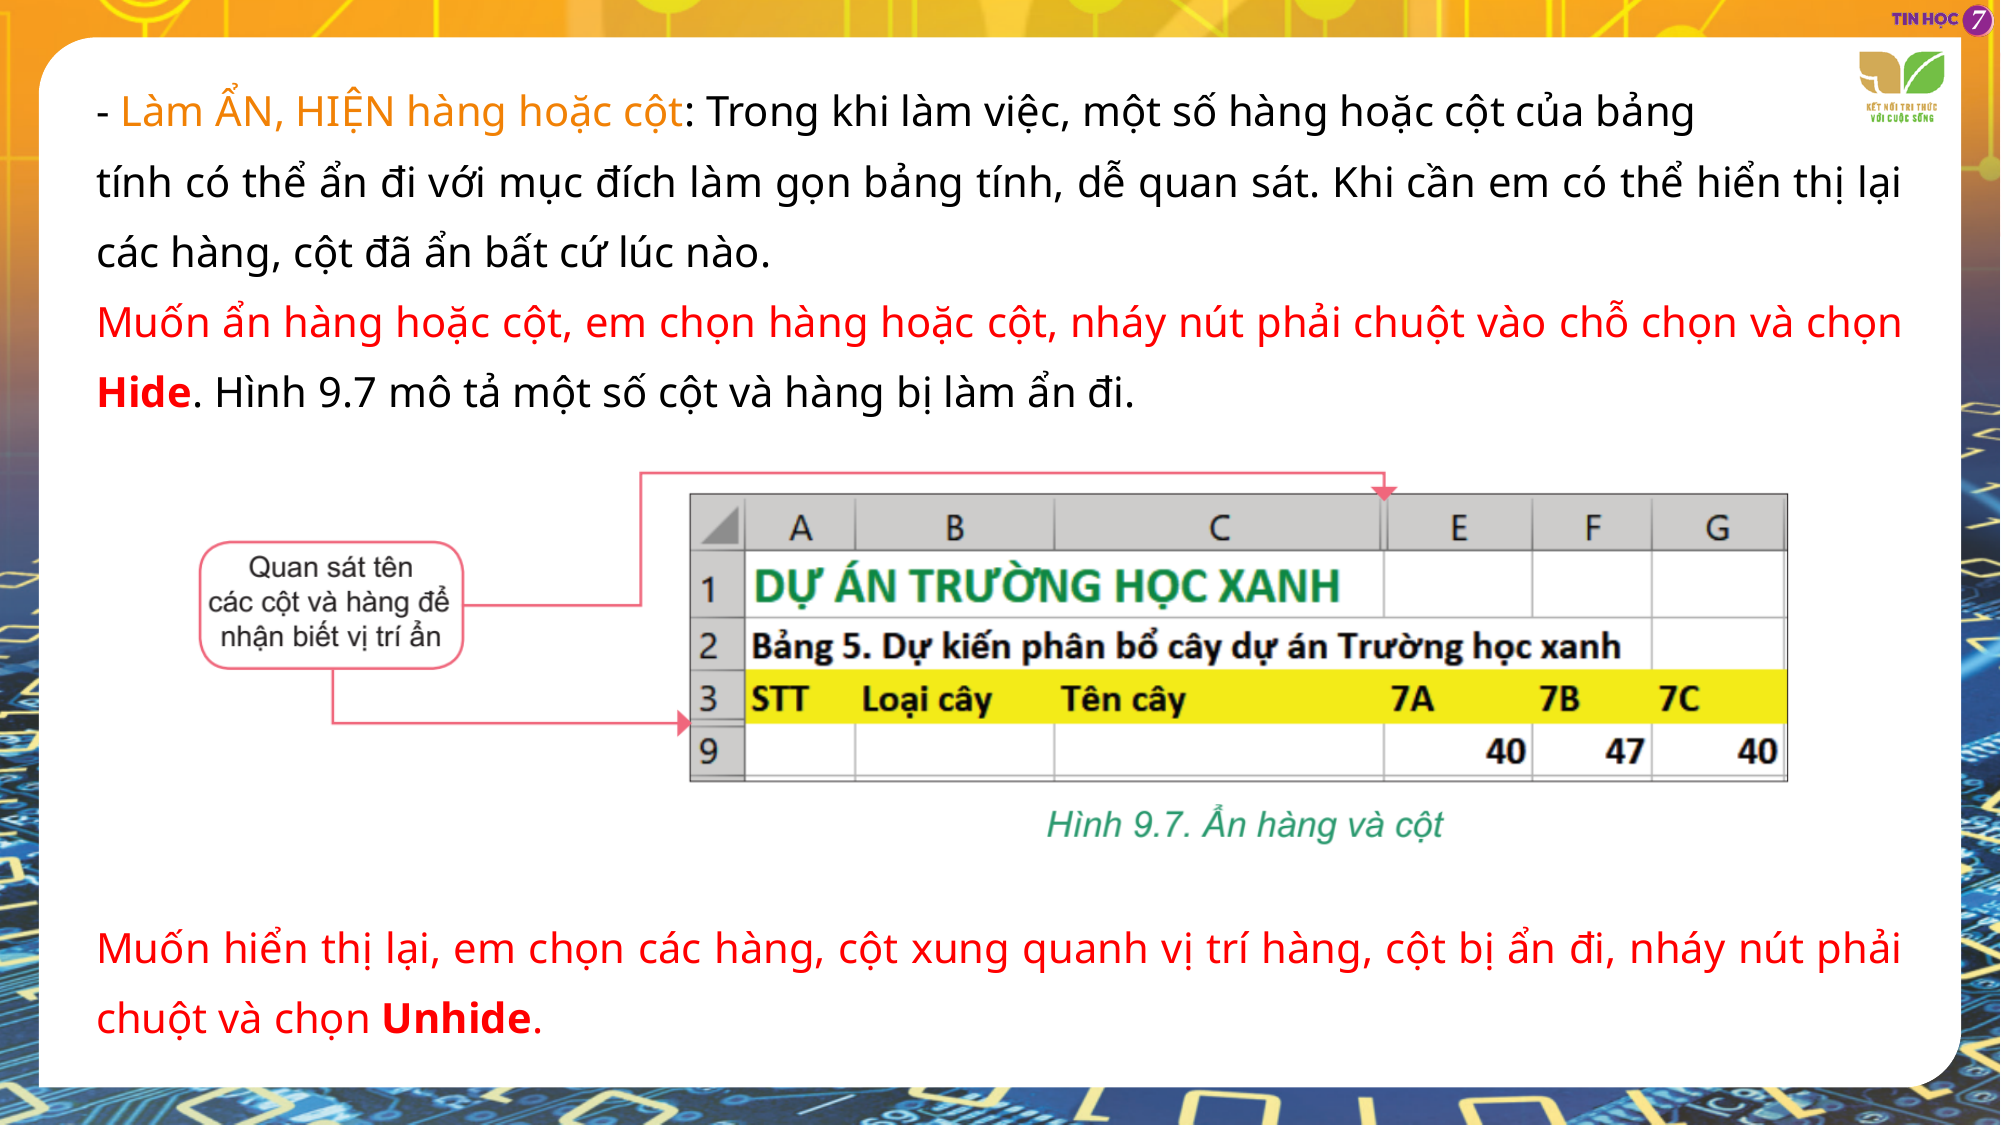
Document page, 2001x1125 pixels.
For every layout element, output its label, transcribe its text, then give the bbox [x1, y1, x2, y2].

text_box Muốn hiển thị lại, em chọn các hàng, cột xung quanh vị trí hàng, cột bị ẩn đi, nháy nút phải chuột và chọn Unhide. [81, 894, 1919, 1050]
text_box - Làm ẨN, HIỆN hàng hoặc cột: Trong khi làm việc, một số hàng hoặc cột của bảng [81, 57, 1823, 128]
text_box tính có thể ẩn đi với mục đích làm gọn bảng tính, dễ quan sát. Khi cần em có thể hiển thị lại các hàng, cột đã ẩn bất cứ lúc nào. Muốn ẩn hàng hoặc cột, em chọn hàng hoặc cột, nháy nút phải chuột vào chỗ chọn và chọn Hide. Hình 9.7 mô tả một số cột và hàng bị làm ẩn đi. [81, 128, 1919, 424]
picture [0, 0, 2001, 1125]
